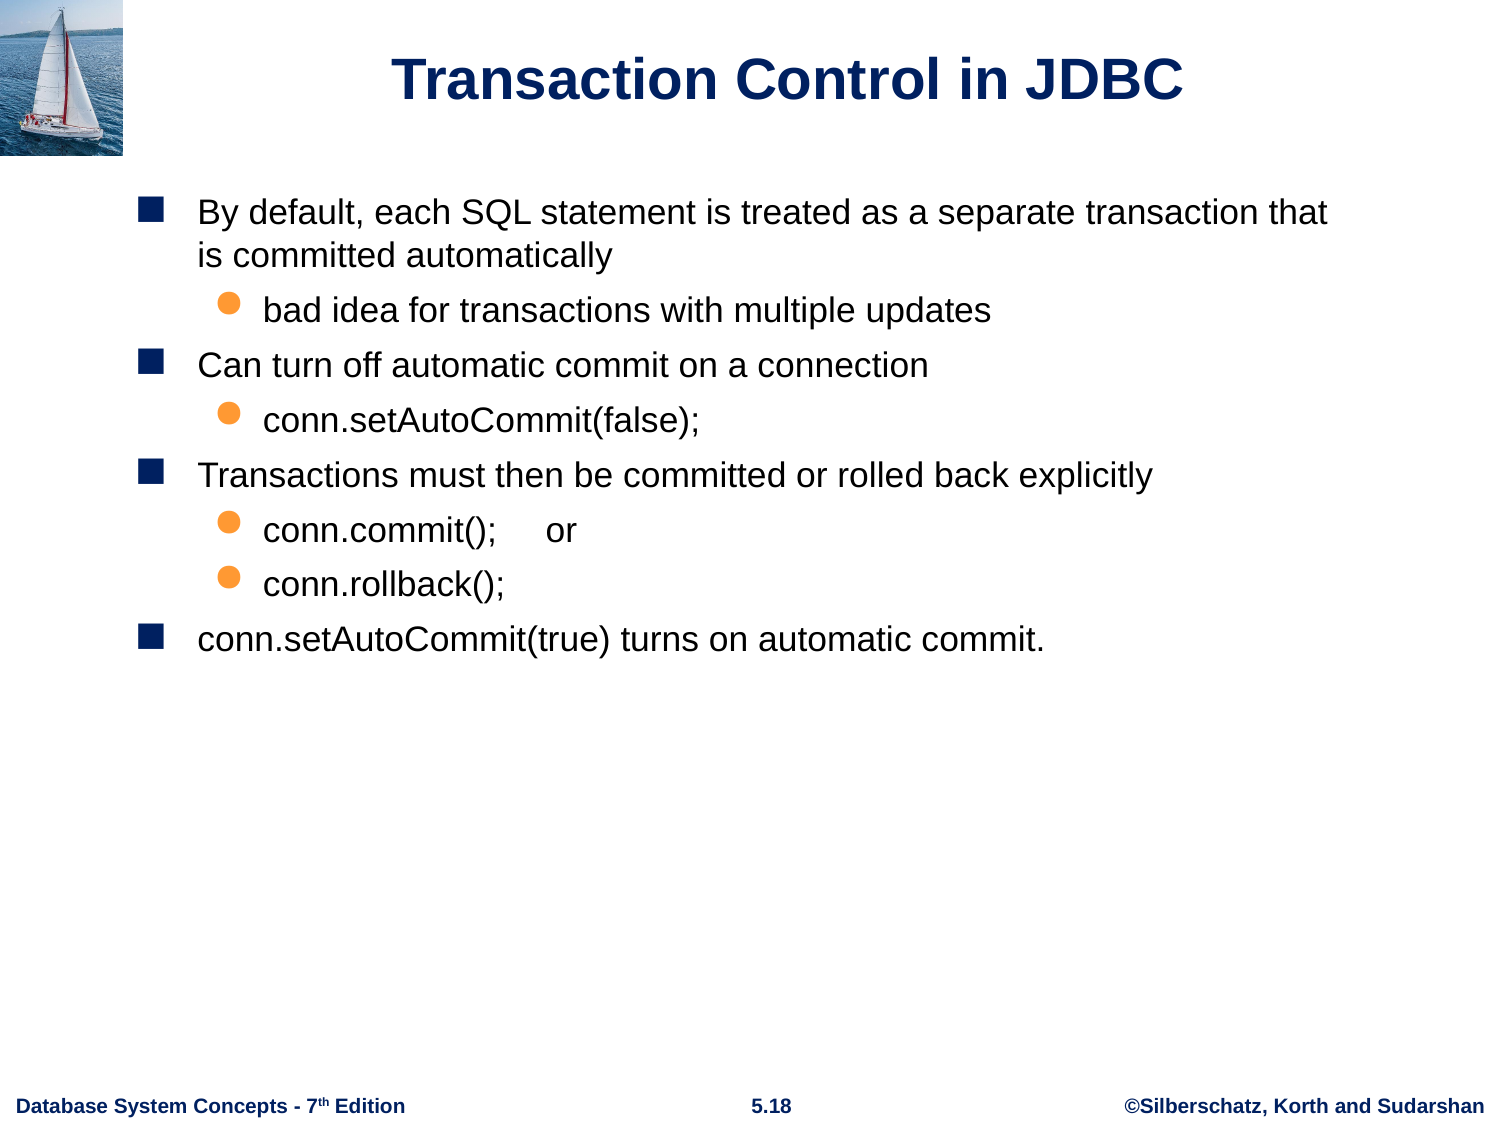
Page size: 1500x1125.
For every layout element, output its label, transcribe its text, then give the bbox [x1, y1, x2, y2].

picture [0, 0, 123, 156]
title Transaction Control in JDBC [125, 18, 1452, 120]
list By default, each SQL statement is treated as a separate transaction that is committed automatically bad idea for transactions with multiple updates Can turn off automatic commit on a connection conn.setAutoCommit(false); Transactions must then be committed or rolled back explicitly conn.commit(); or conn.rollback(); conn.setAutoCommit(true) turns on automatic commit. [126, 181, 1359, 1000]
